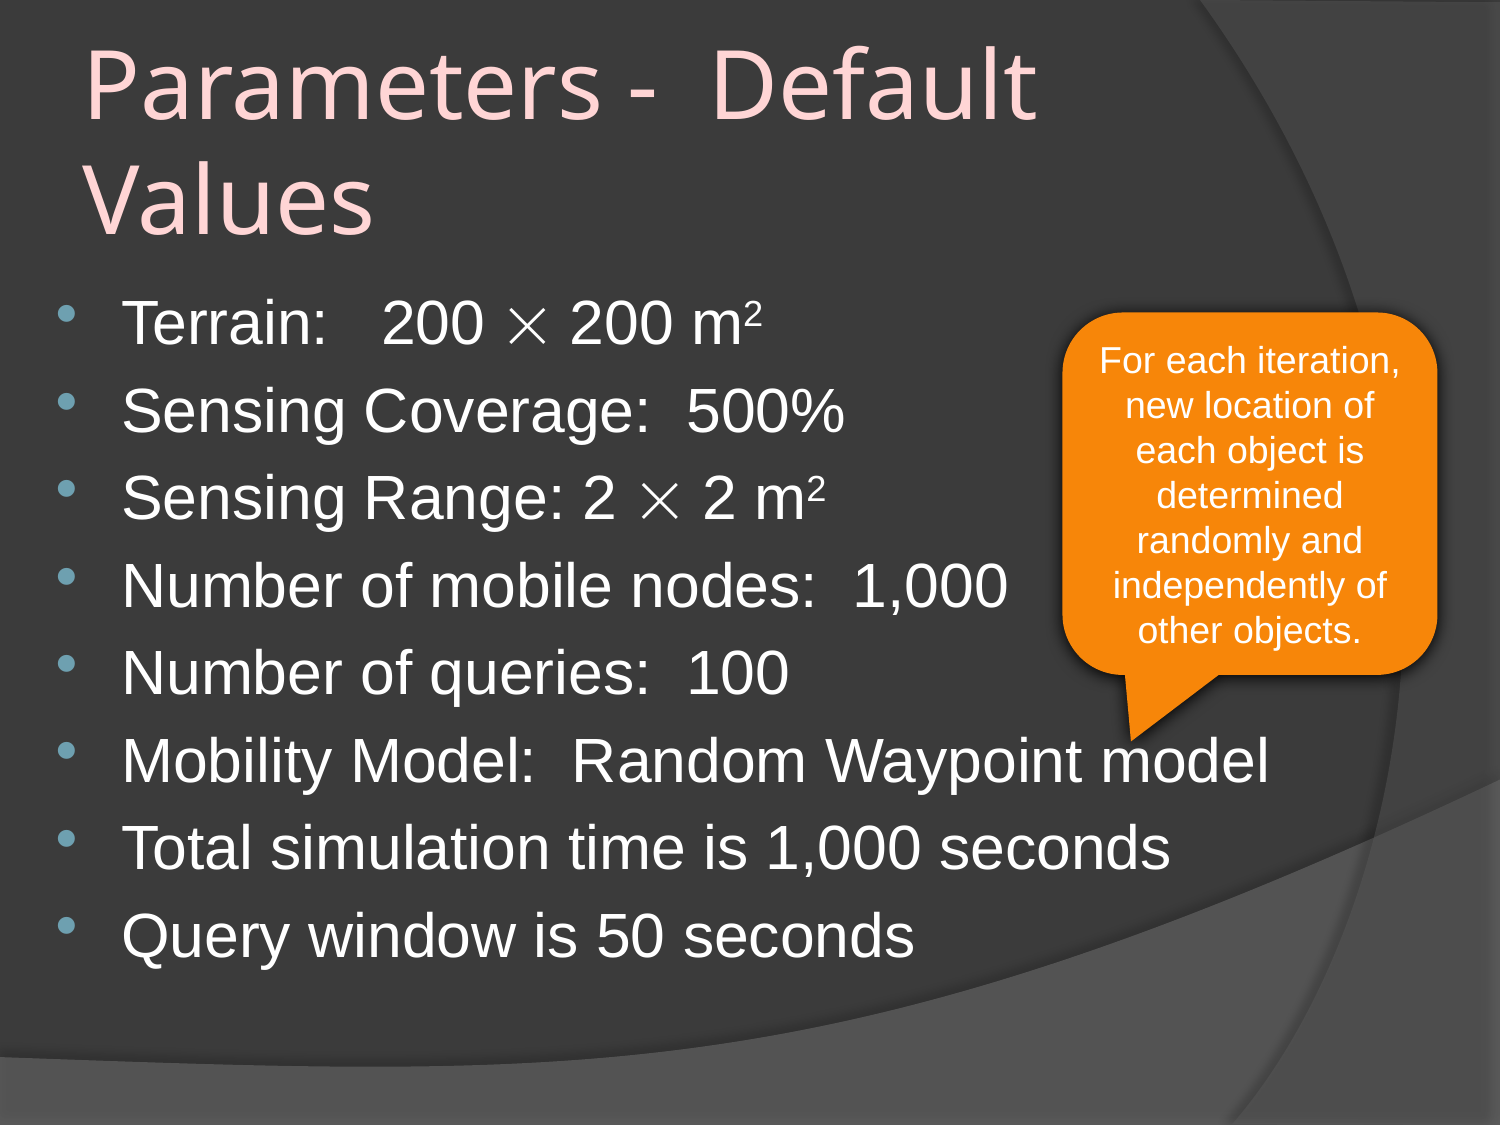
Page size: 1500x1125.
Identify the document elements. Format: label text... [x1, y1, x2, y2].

text_box For each iteration, new location of each object is determined randomly and independently of other objects. [1060, 310, 1440, 743]
title Parameters - Default Values [75, 45, 1300, 233]
list Terrain: 200  200 m2 Sensing Coverage: 500% Sensing Range: 2  2 m2 Number of mobile nodes: 1,000 Number of queries: 100 Mobility Model: Random Waypoint model Total simulation time is 1,000 seconds Query window is 50 seconds [37, 275, 1338, 1063]
